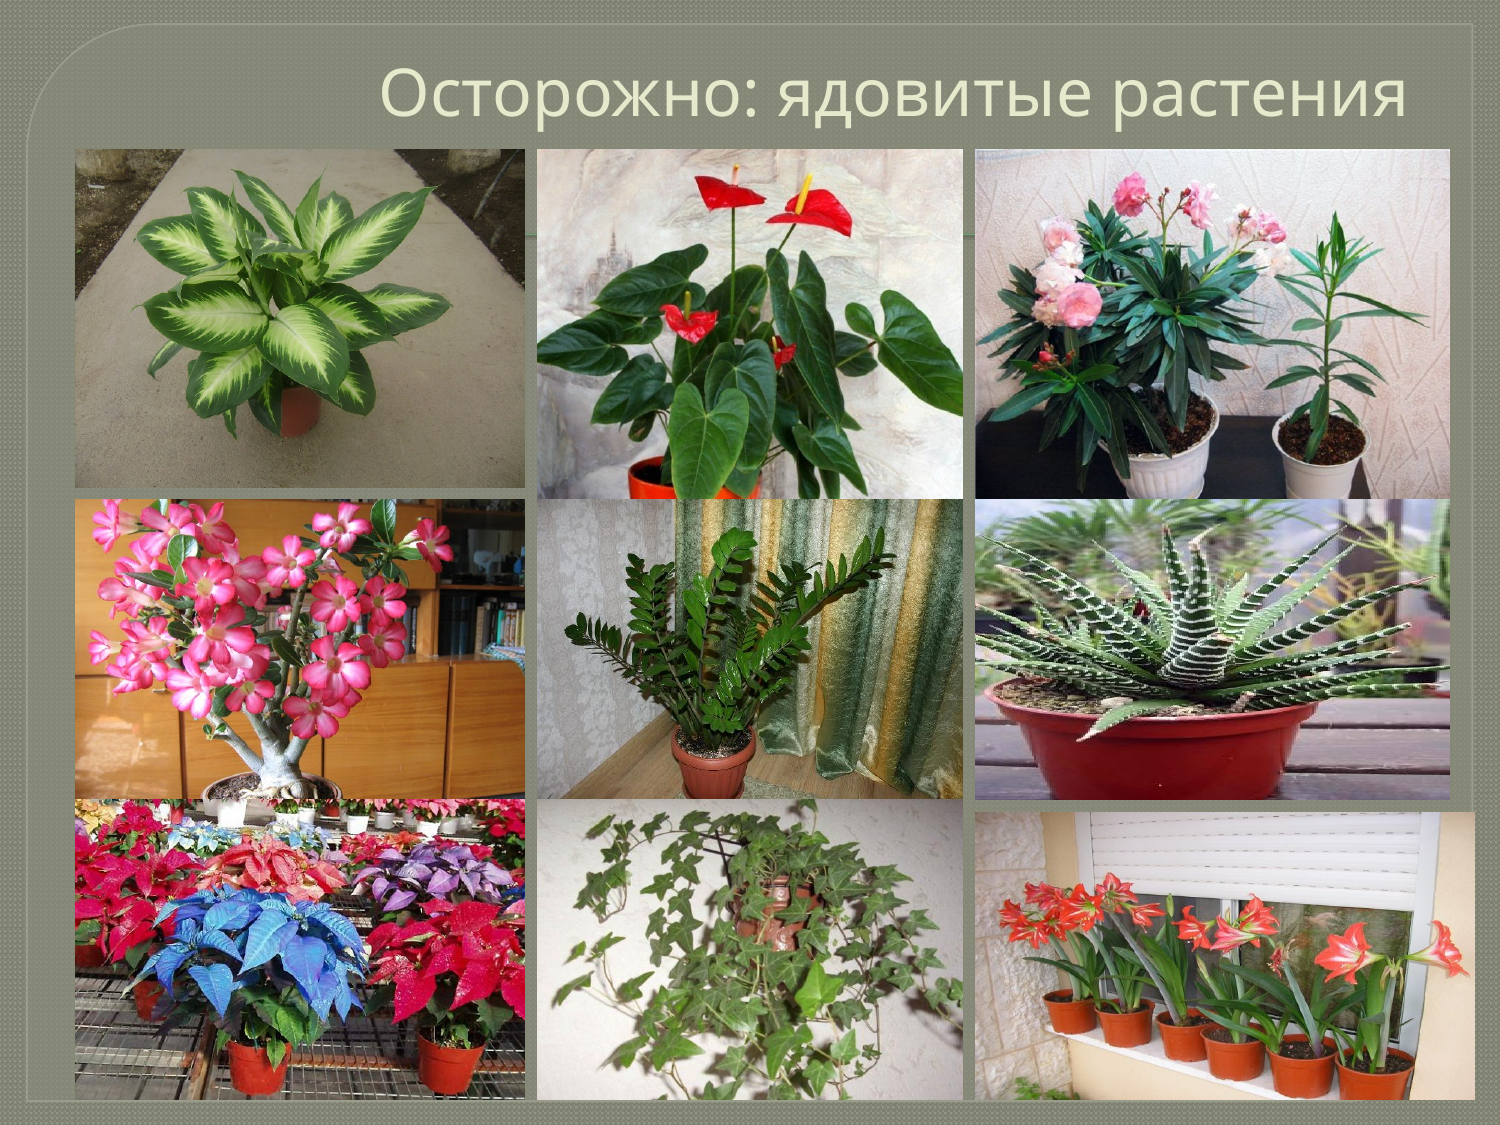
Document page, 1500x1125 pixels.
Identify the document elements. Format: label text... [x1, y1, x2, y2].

picture [974, 812, 1476, 1101]
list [74, 149, 526, 488]
picture [74, 499, 526, 1101]
title Осторожно: ядовитые растения [75, 41, 1425, 138]
picture [537, 149, 963, 1101]
picture [974, 149, 1451, 801]
